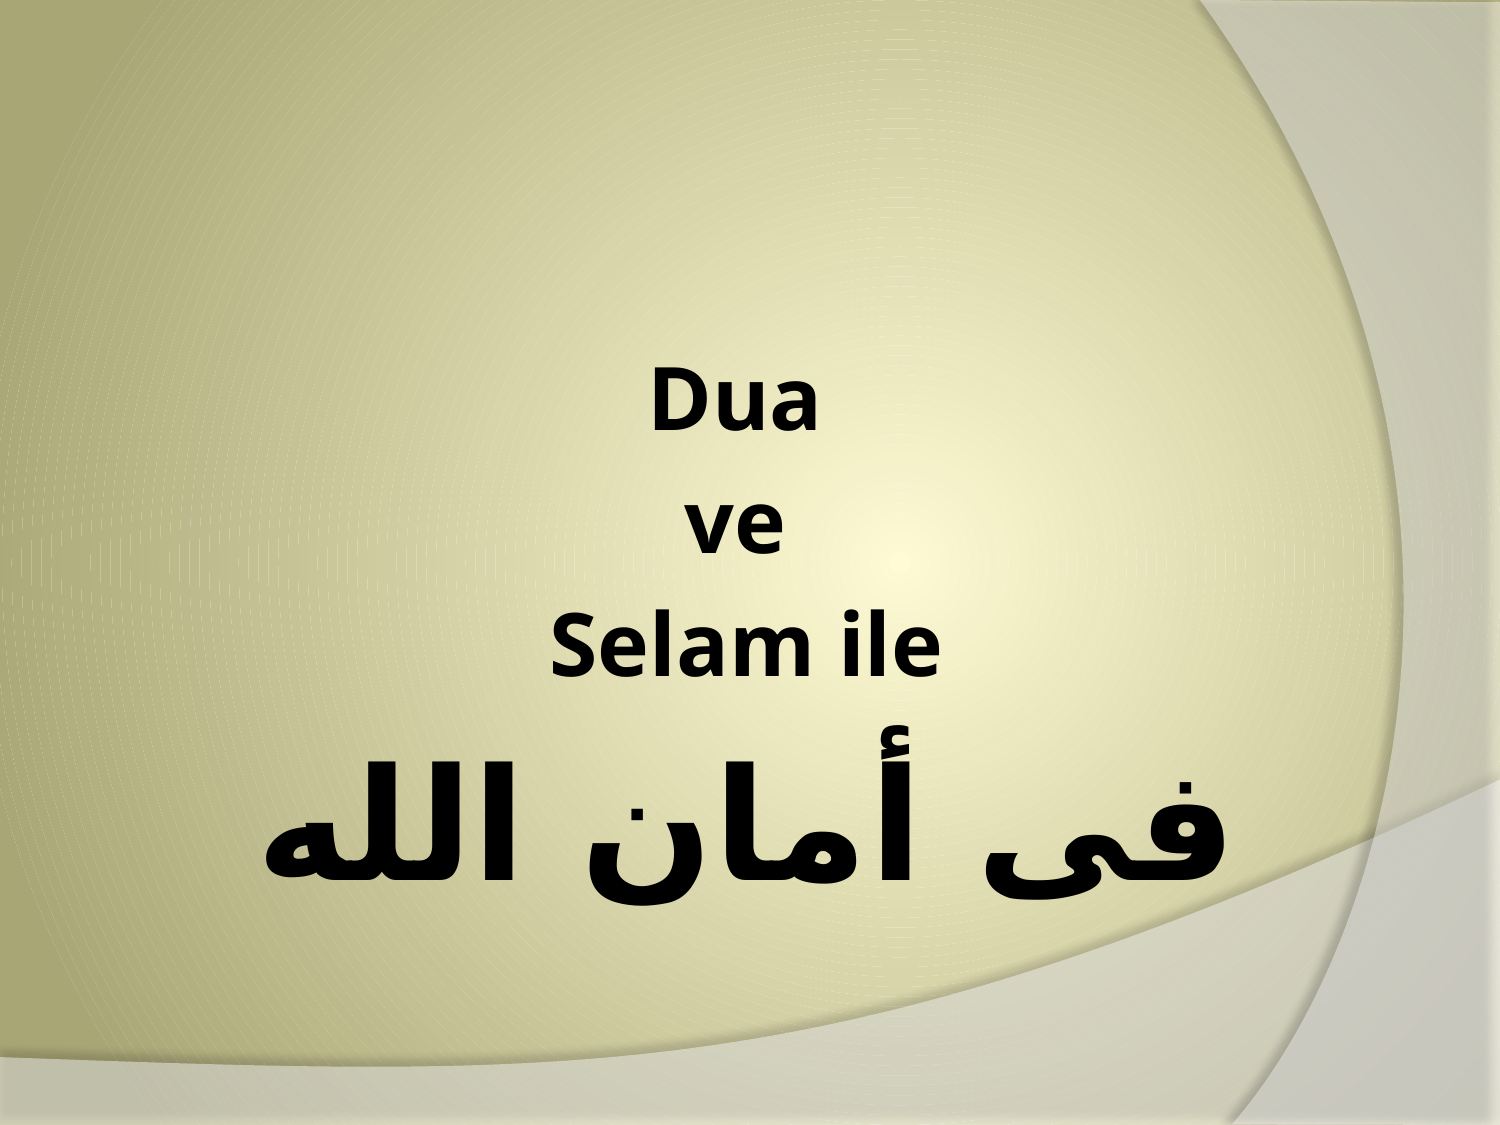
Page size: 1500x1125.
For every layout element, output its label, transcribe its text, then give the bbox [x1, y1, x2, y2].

list Dua ve Selam ile فى أمان الله [41, 90, 1447, 929]
